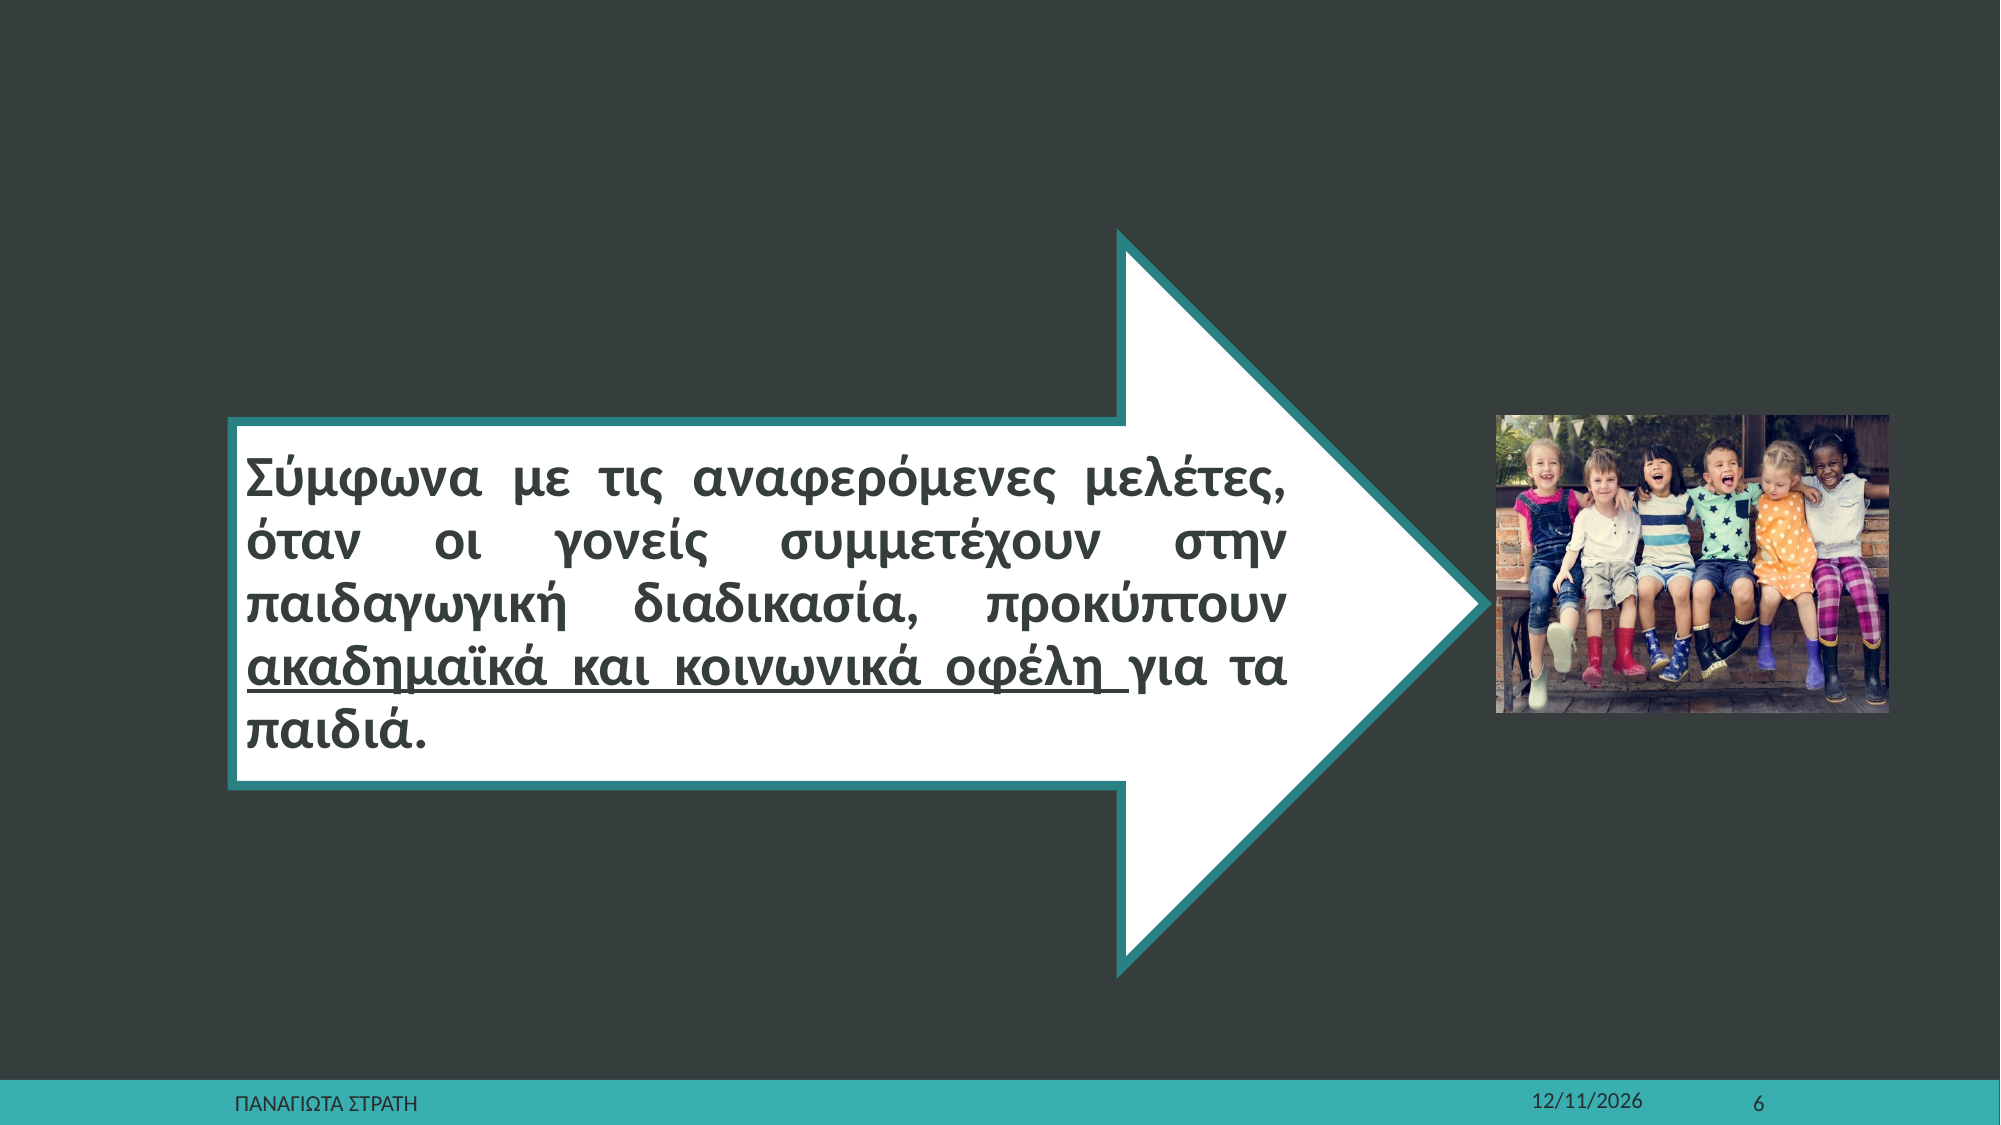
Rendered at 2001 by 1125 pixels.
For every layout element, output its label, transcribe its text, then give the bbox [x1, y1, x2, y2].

footer Παναγιωτα Στρατη [220, 1083, 1395, 1122]
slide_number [1415, 1083, 1659, 1122]
slide_number 6 [1674, 1083, 1780, 1122]
picture [1496, 415, 1889, 713]
text_box Σύμφωνα με τις αναφερόμενες μελέτες, όταν οι γονείς συμμετέχουν στην παιδαγωγική διαδικασία, προκύπτουν ακαδημαϊκά και κοινωνικά οφέλη για τα παιδιά. [231, 237, 1487, 971]
